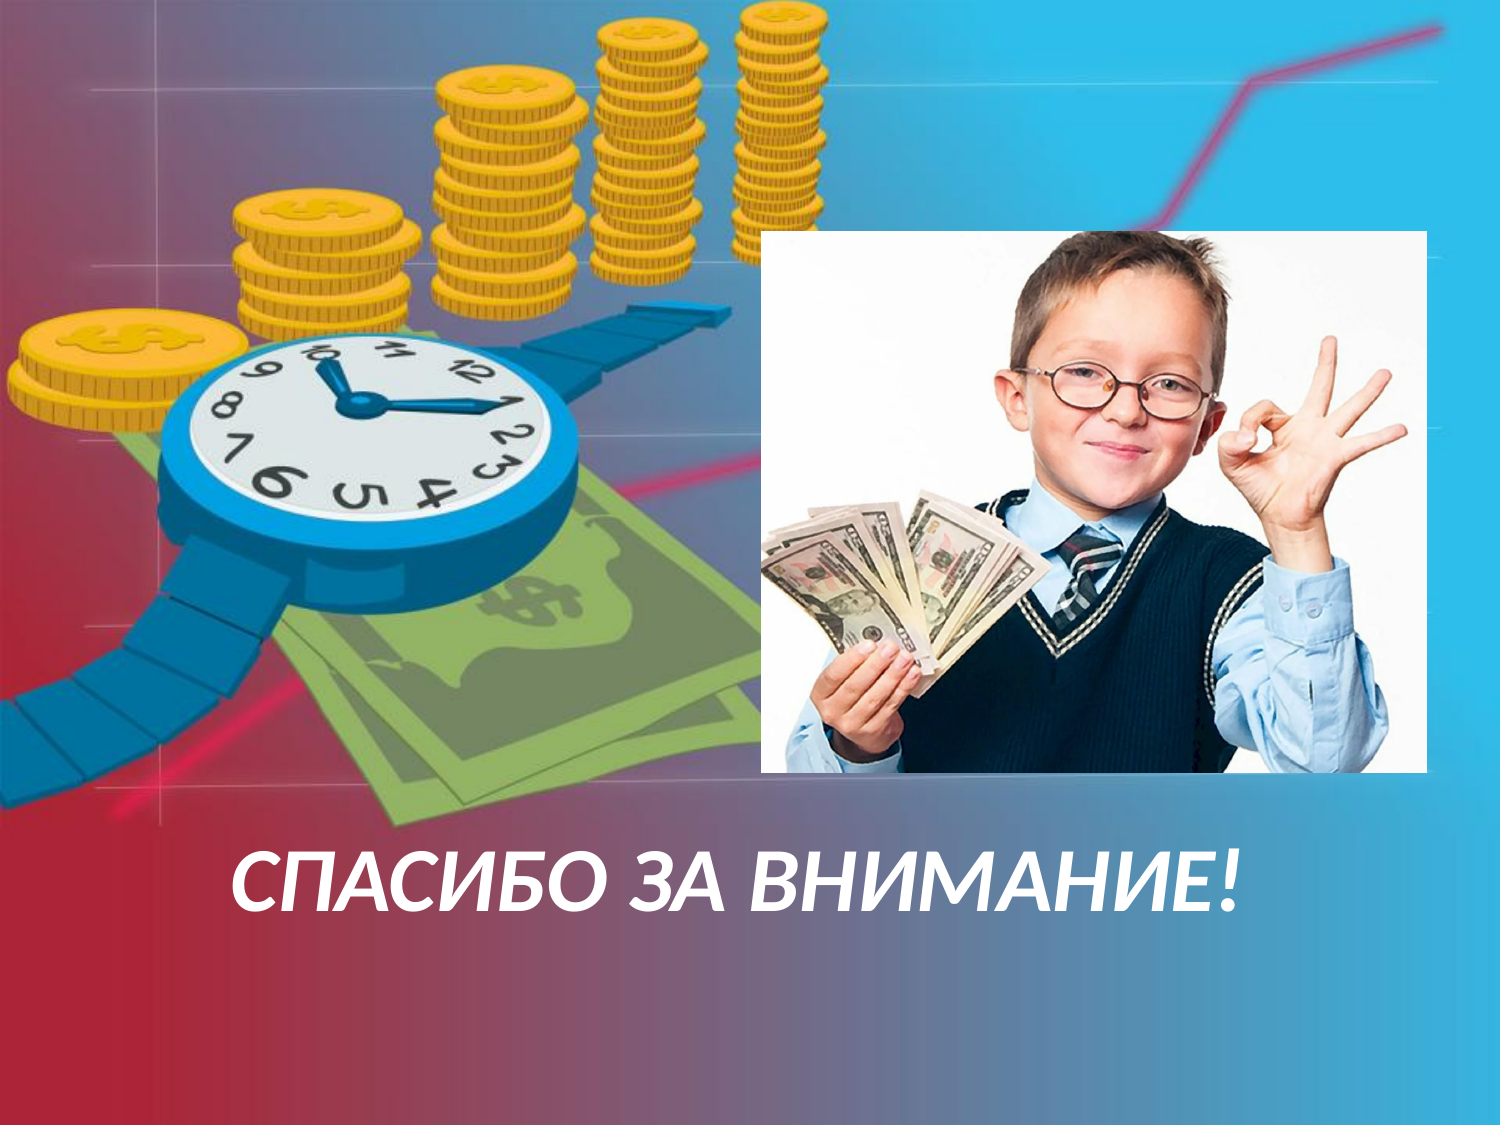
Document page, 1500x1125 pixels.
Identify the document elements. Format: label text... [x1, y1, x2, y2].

title СПАСИБО ЗА ВНИМАНИЕ! [64, 727, 1412, 1023]
picture [0, 0, 1500, 1125]
